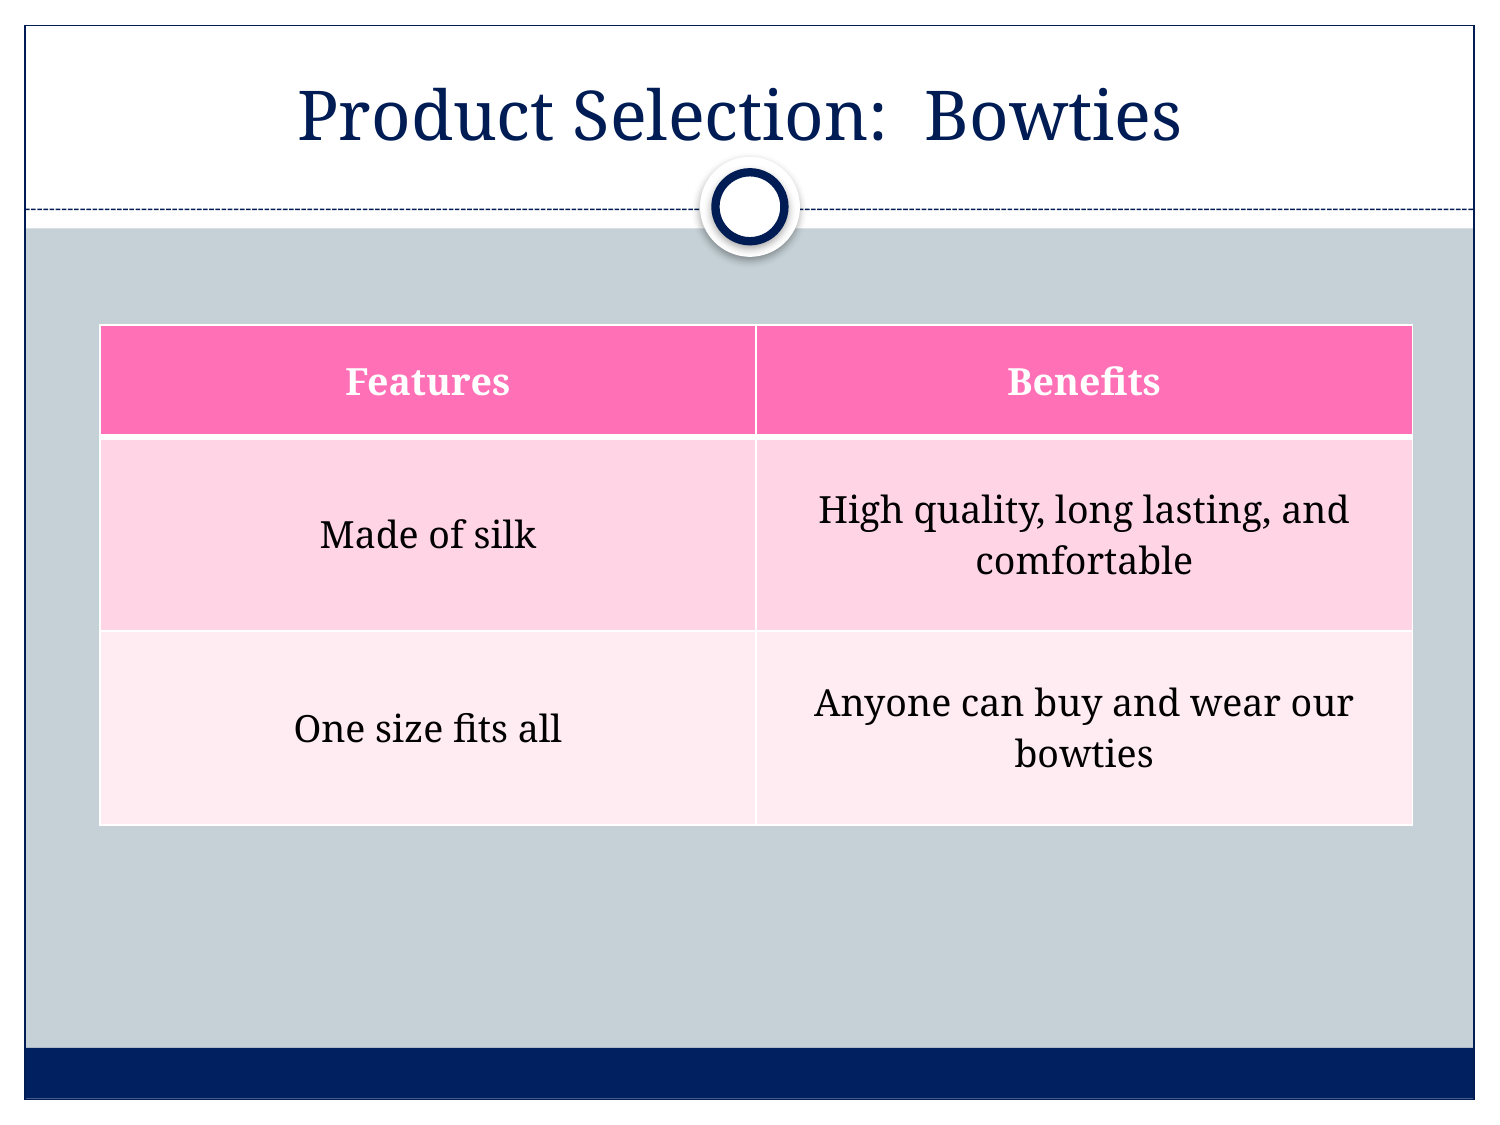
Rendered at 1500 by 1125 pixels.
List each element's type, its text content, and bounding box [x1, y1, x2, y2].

title Product Selection: Bowties [49, 37, 1450, 162]
table_cell One size fits all [101, 632, 755, 824]
table_cell Anyone can buy and wear our bowties [757, 632, 1412, 824]
table_header Features [101, 326, 755, 434]
table_cell Made of silk [101, 440, 755, 630]
table_cell High quality, long lasting, and comfortable [757, 440, 1412, 630]
table_header Benefits [757, 326, 1412, 434]
